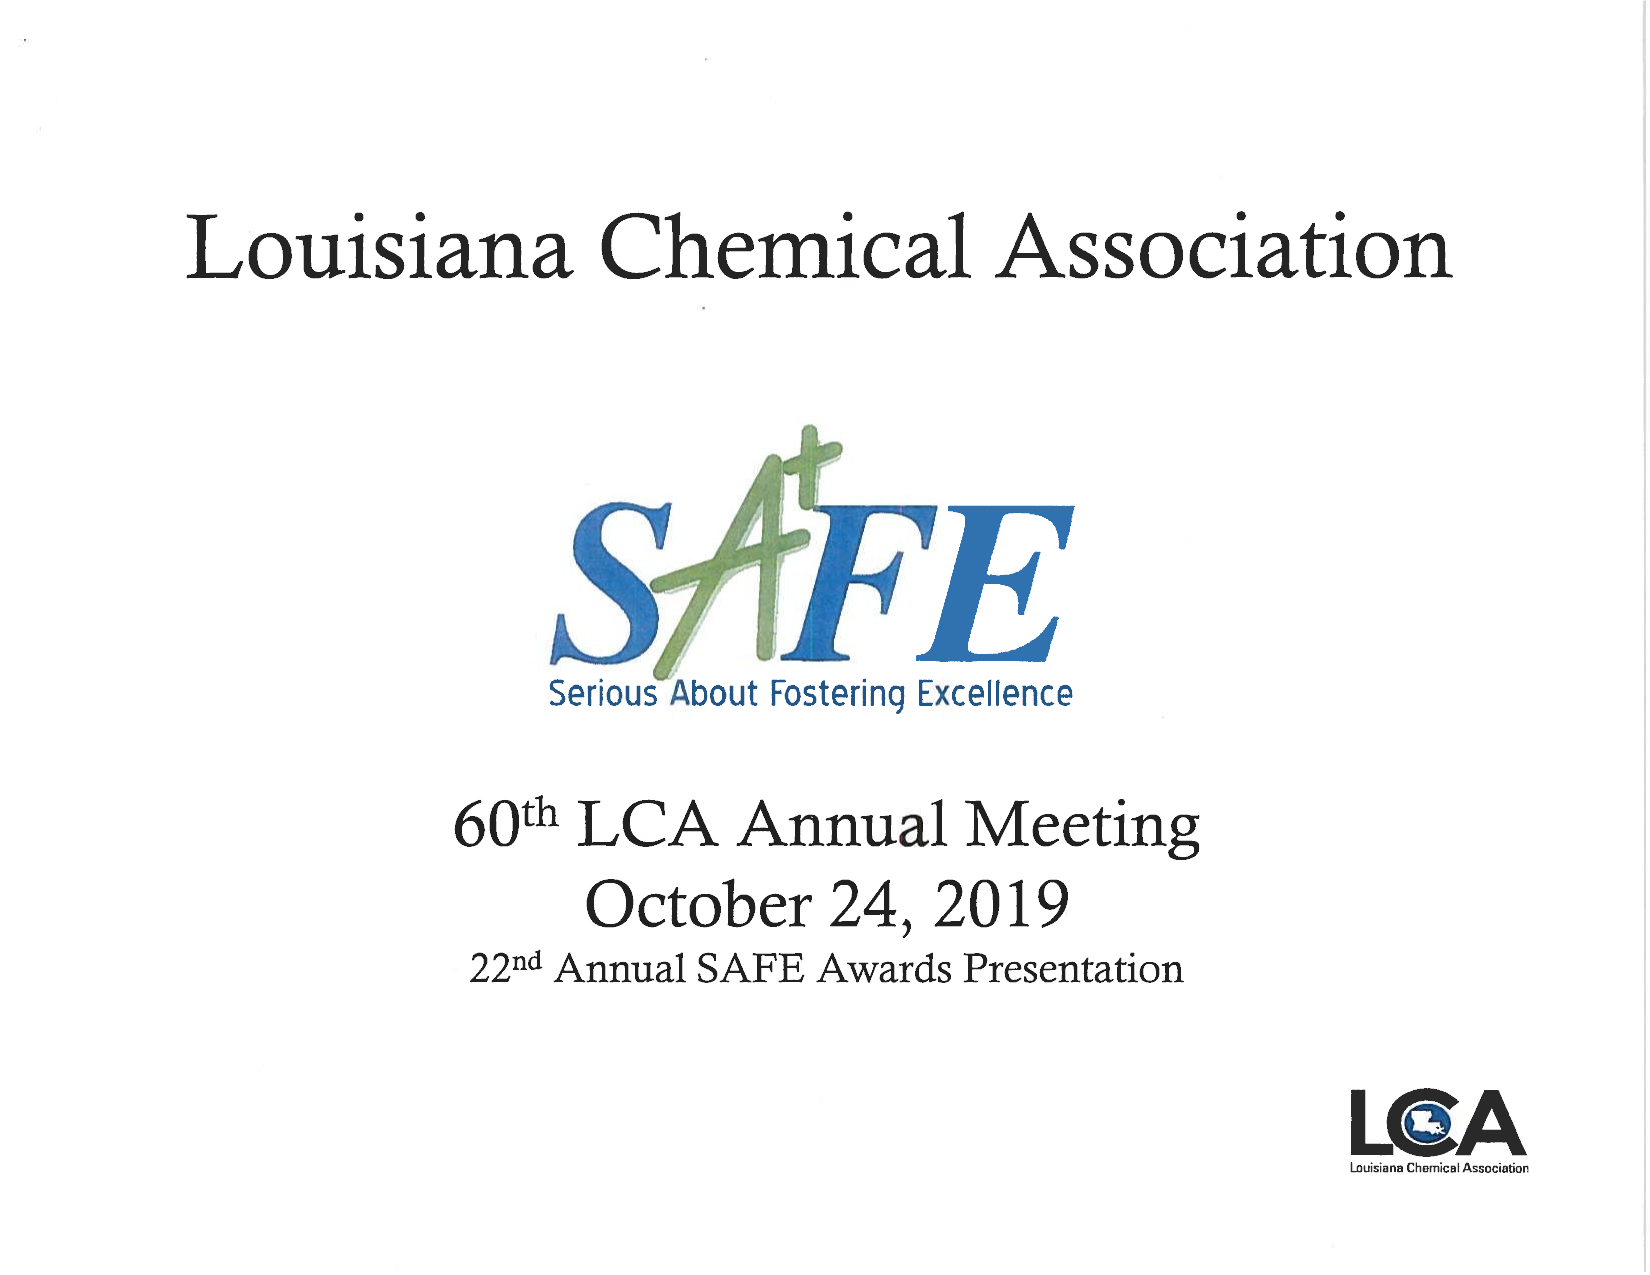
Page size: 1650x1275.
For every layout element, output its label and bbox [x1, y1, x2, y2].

text_box [1348, 1087, 1529, 1173]
text_box [548, 676, 1073, 714]
text_box [912, 503, 1075, 662]
text_box [17, 0, 1649, 1272]
text_box [453, 791, 1200, 983]
text_box [185, 207, 1453, 279]
